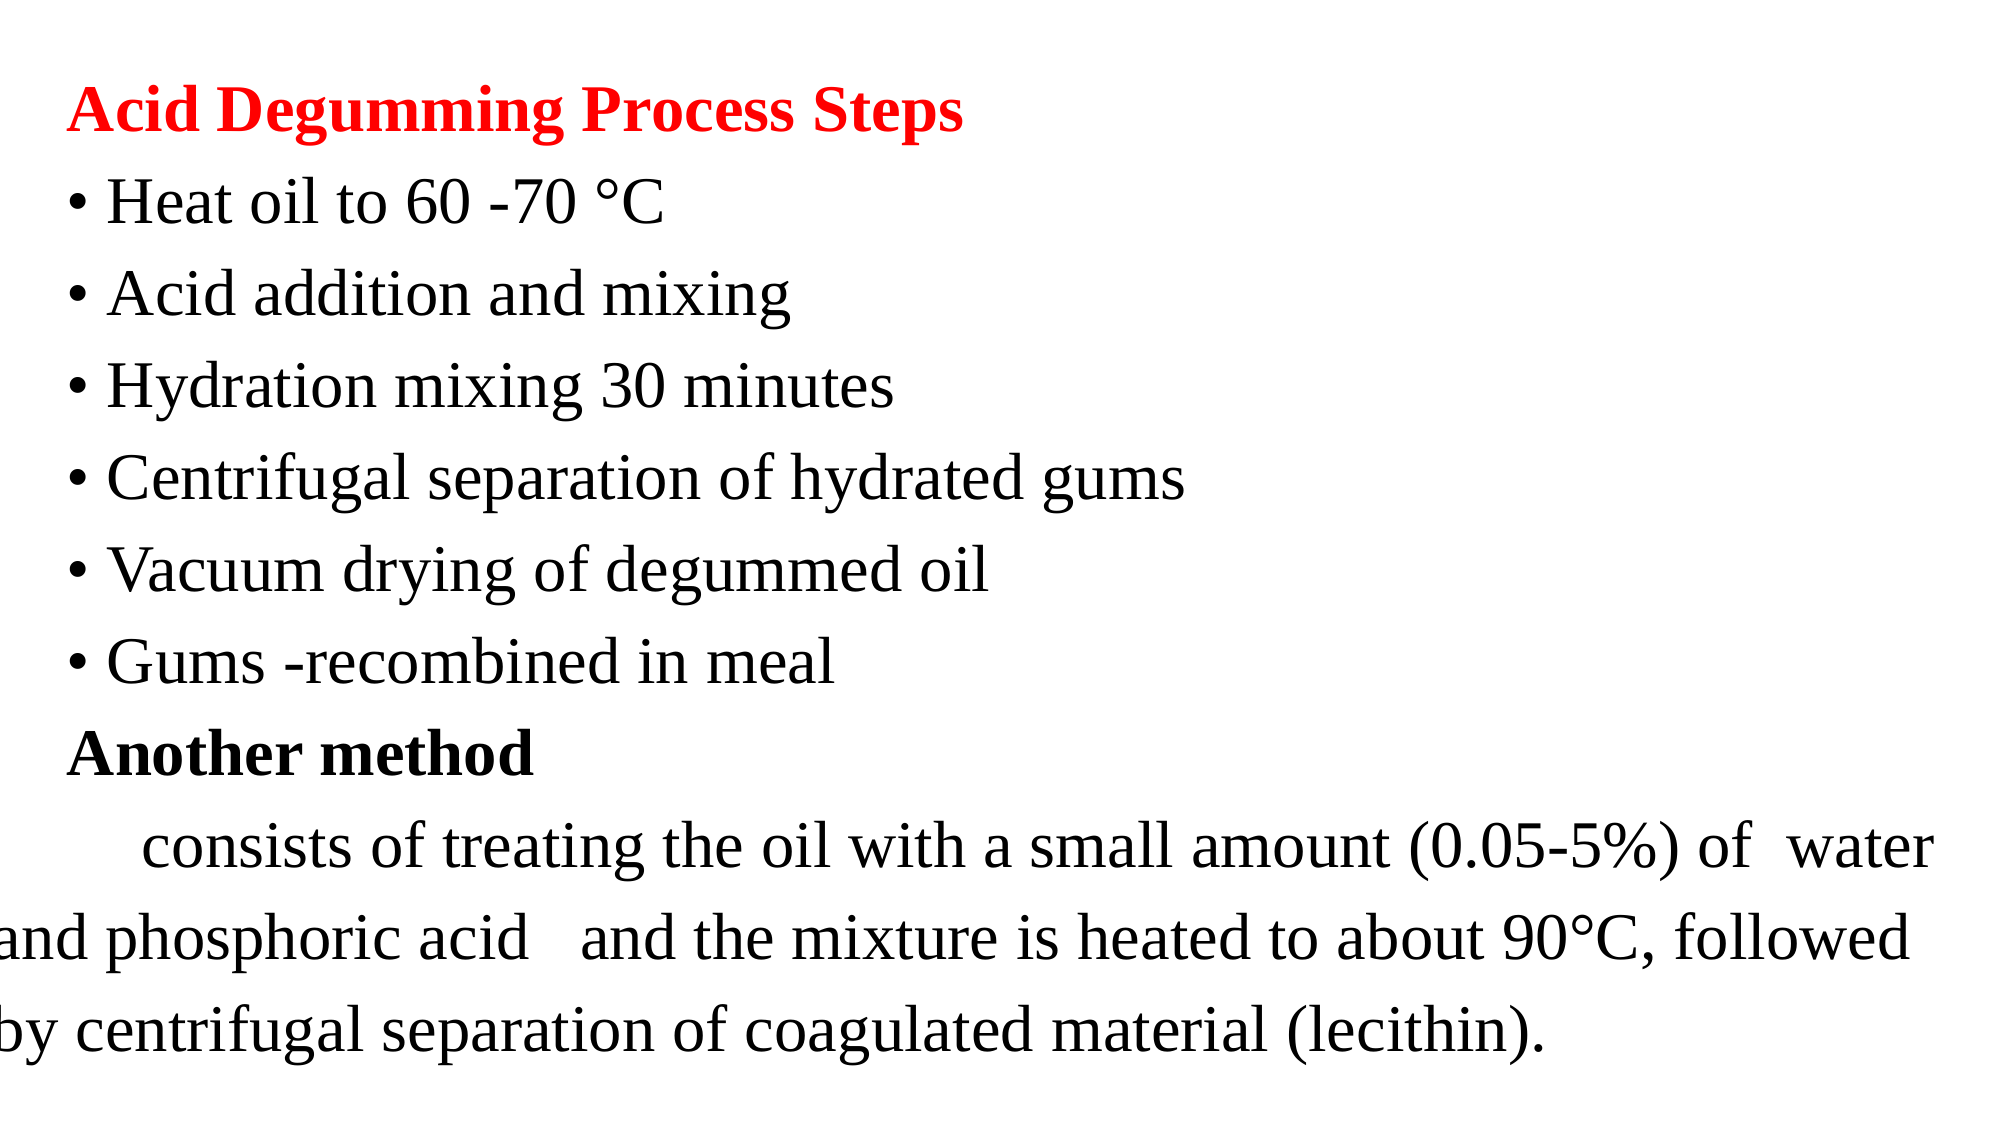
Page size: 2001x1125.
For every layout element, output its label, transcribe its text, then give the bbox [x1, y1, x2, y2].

text_box Acid Degumming Process Steps • Heat oil to 60 -70 °C • Acid addition and mixing • Hydration mixing 30 minutes • Centrifugal separation of hydrated gums • Vacuum drying of degummed oil • Gums -recombined in meal Another method consists of treating the oil with a small amount (0.05-5%) of water and phosphoric acid and the mixture is heated to about 90°C, followed by centrifugal separation of coagulated material (lecithin). [0, 45, 1978, 1072]
